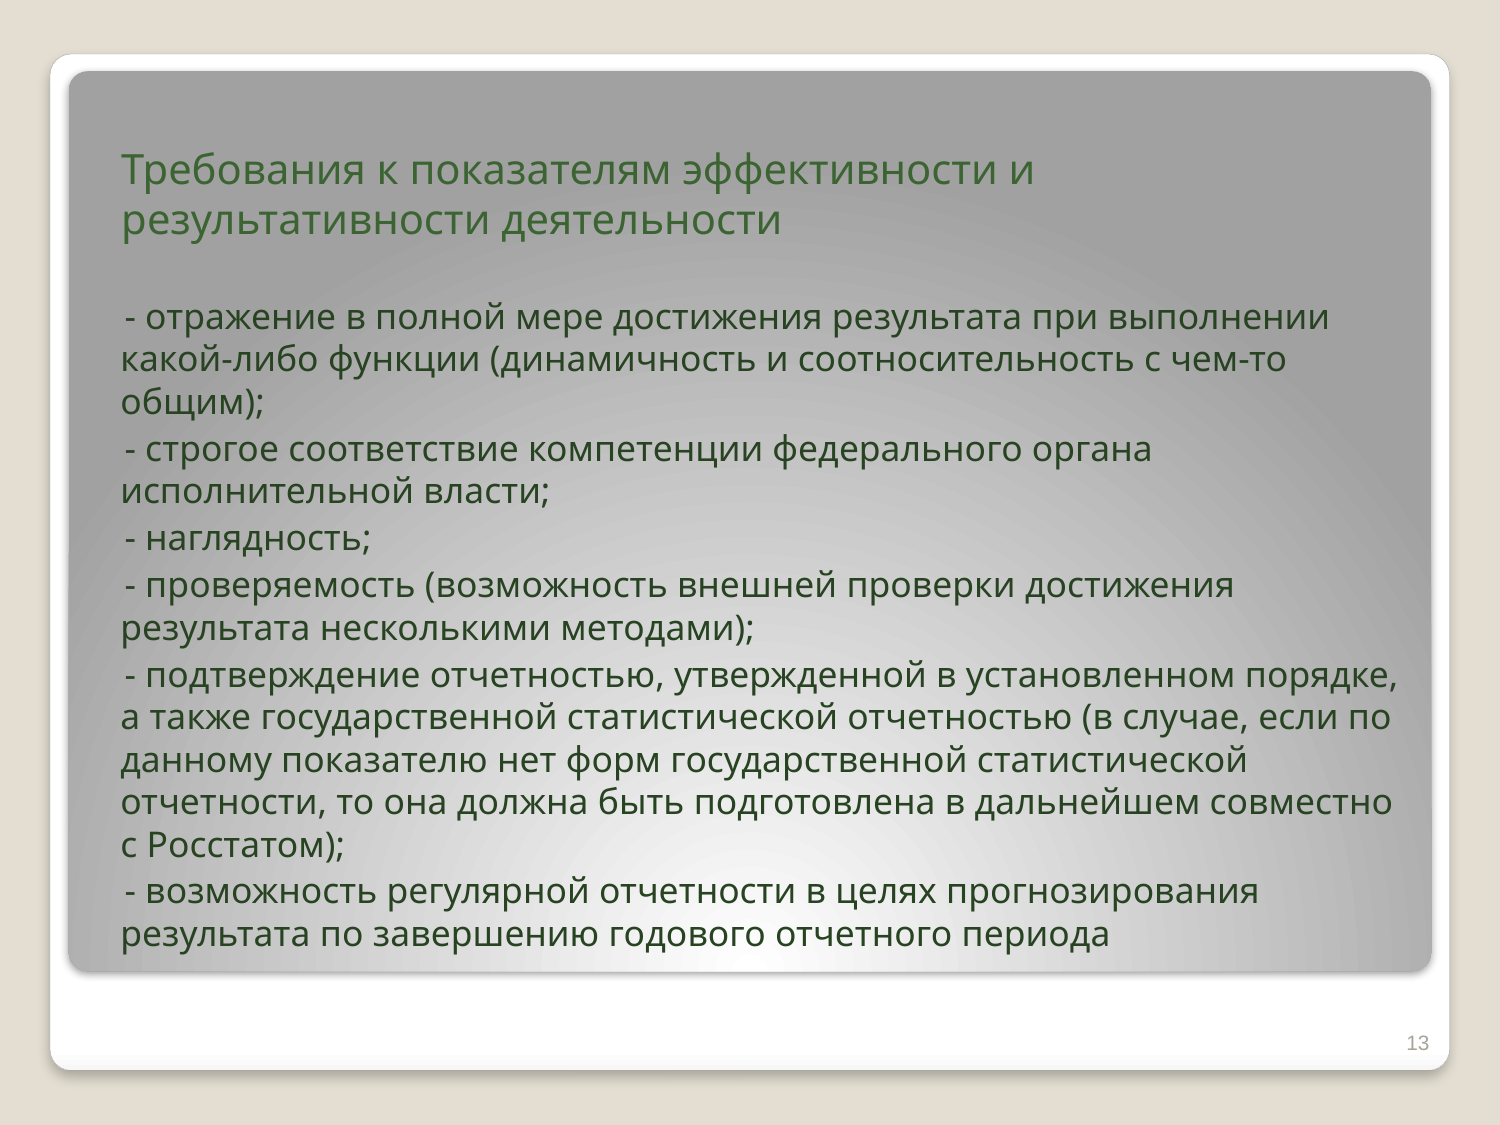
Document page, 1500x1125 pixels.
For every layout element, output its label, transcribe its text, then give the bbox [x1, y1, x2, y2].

title Требования к показателям эффективности и результативности деятельности [76, 78, 1420, 251]
slide_number 13 [1369, 1002, 1445, 1063]
list - отражение в полной мере достижения результата при выполнении какой-либо функции (динамичность и соотносительность с чем-то общим); - строгое соответствие компетенции федерального органа исполнительной власти; - наглядность; - проверяемость (возможность внешней проверки достижения результата несколькими методами); - подтверждение отчетностью, утвержденной в установленном порядке, а также государственной статистической отчетностью (в случае, если по данному показателю нет форм государственной статистической отчетности, то она должна быть подготовлена в дальнейшем совместно с Росстатом); - возможность регулярной отчетности в целях прогнозирования результата по завершению годового отчетного периода [76, 278, 1420, 966]
